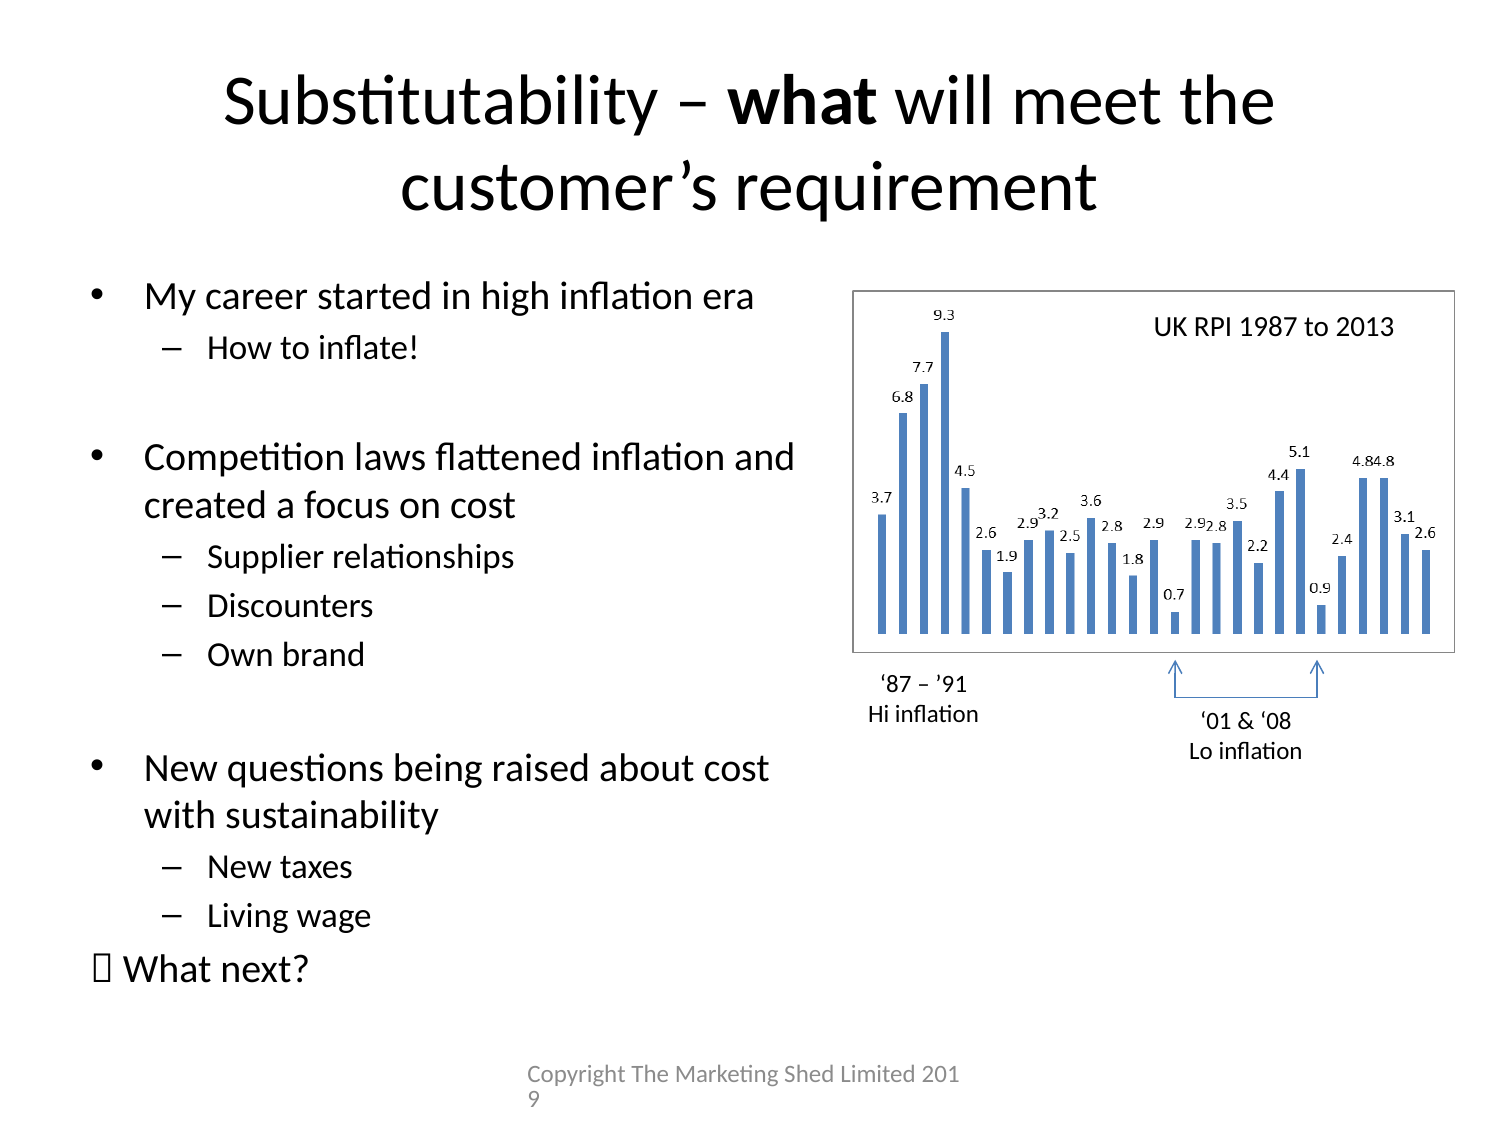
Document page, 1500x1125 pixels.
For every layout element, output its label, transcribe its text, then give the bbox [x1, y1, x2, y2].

picture [852, 290, 1455, 653]
text_box ‘01 & ‘08 Lo inflation [1174, 704, 1318, 773]
title Substitutability – what will meet the customer’s requirement [75, 45, 1425, 233]
text_box ‘87 – ’91 Hi inflation [853, 660, 995, 735]
list My career started in high inflation era How to inflate! Competition laws flattened inflation and created a focus on cost Supplier relationships Discounters Own brand New questions being raised about cost with sustainability New taxes Living wage  What next? [75, 262, 833, 1005]
footer Copyright The Marketing Shed Limited 2019 [512, 1042, 988, 1103]
